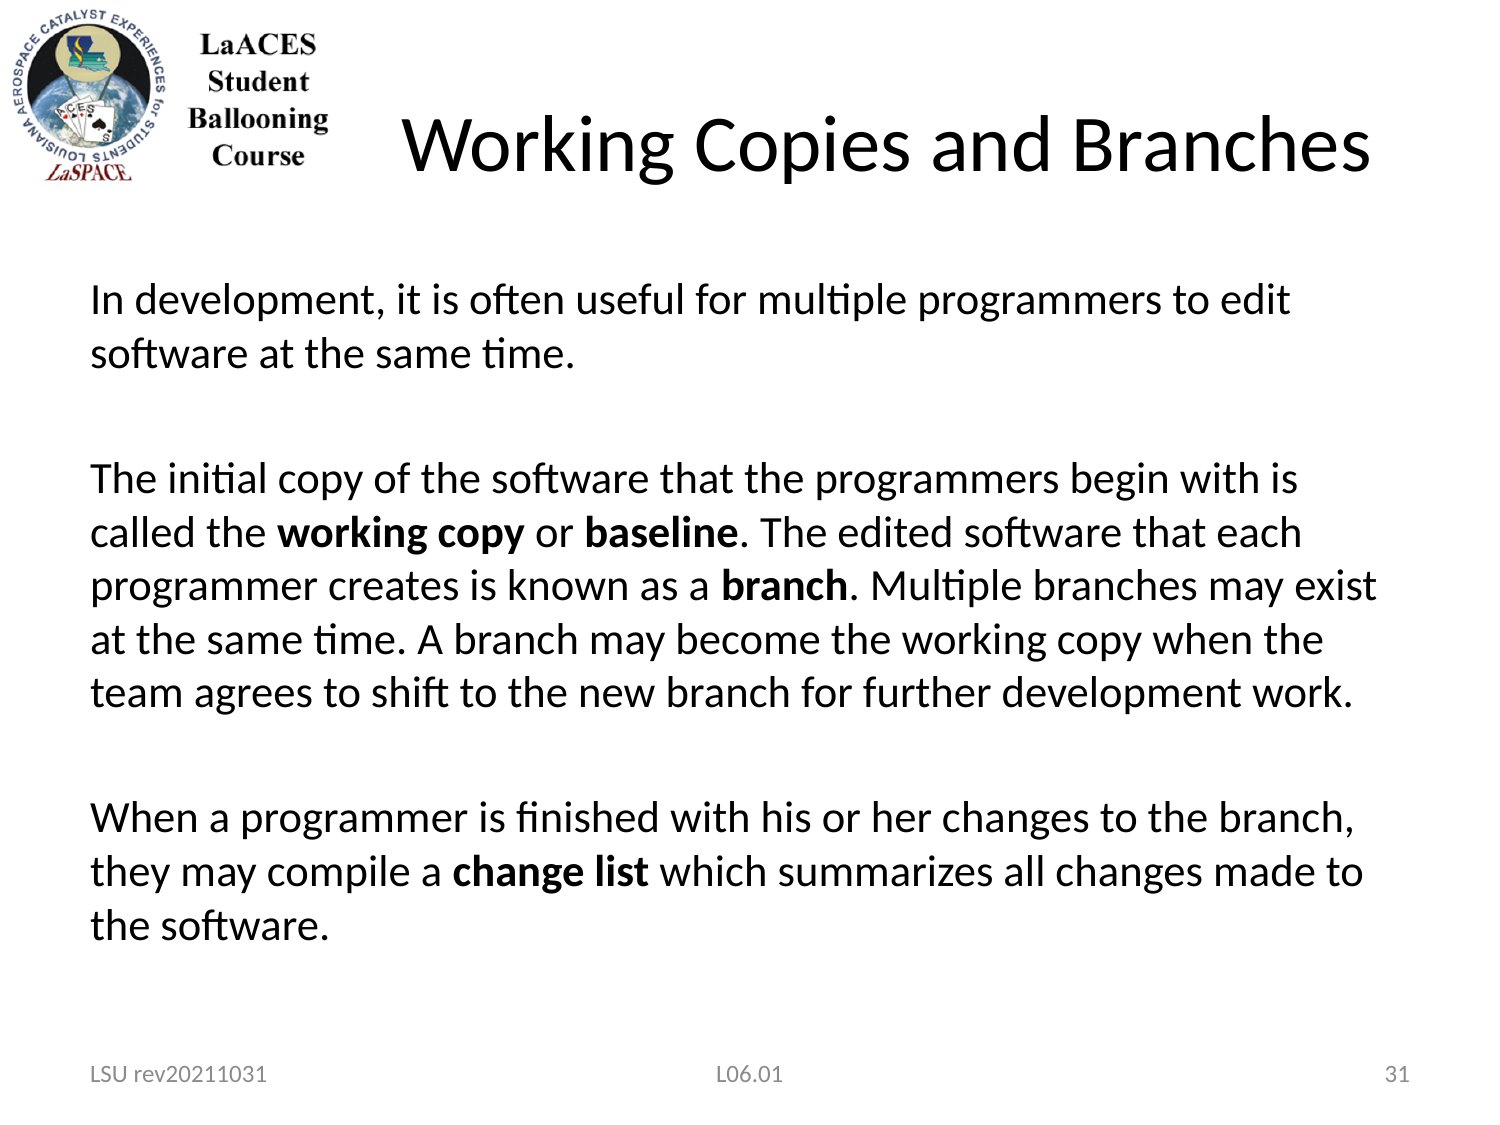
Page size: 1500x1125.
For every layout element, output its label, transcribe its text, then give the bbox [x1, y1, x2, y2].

footer L06.01 [512, 1042, 988, 1103]
slide_number LSU rev20211031 [75, 1042, 425, 1103]
picture [0, 0, 350, 189]
slide_number 31 [1074, 1042, 1425, 1103]
title Working Copies and Branches [349, 45, 1425, 233]
list In development, it is often useful for multiple programmers to edit software at the same time. The initial copy of the software that the programmers begin with is called the working copy or baseline. The edited software that each programmer creates is known as a branch. Multiple branches may exist at the same time. A branch may become the working copy when the team agrees to shift to the new branch for further development work. When a programmer is finished with his or her changes to the branch, they may compile a change list which summarizes all changes made to the software. [75, 262, 1425, 1005]
